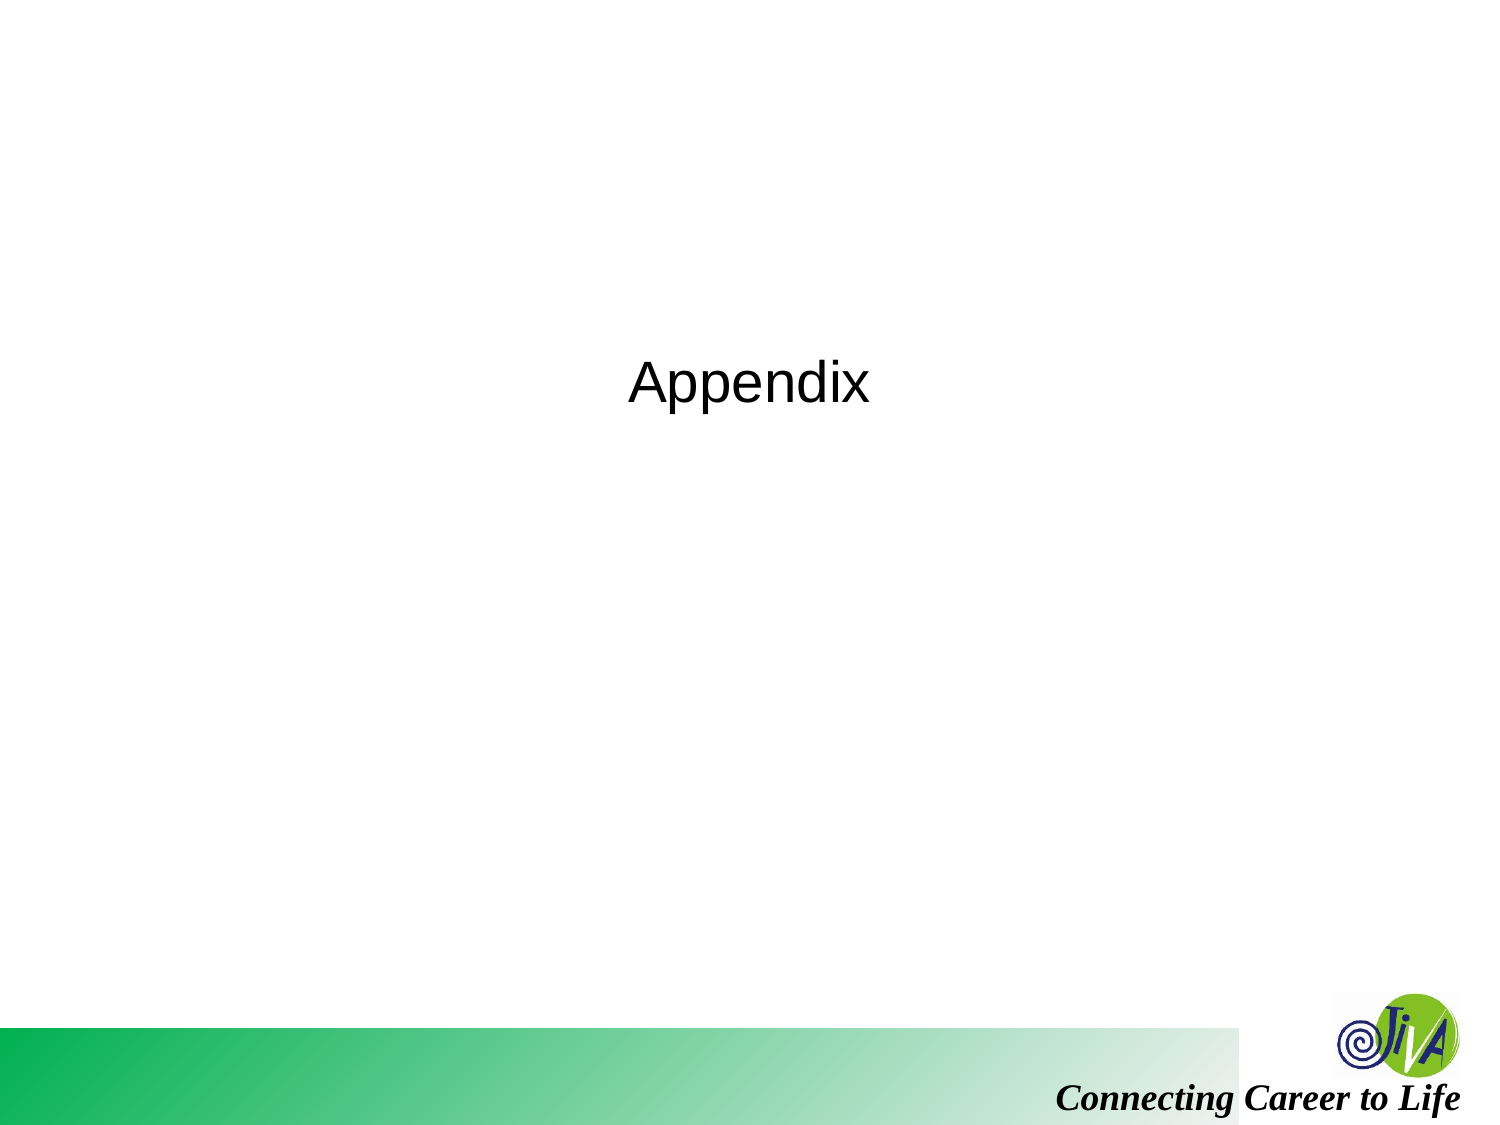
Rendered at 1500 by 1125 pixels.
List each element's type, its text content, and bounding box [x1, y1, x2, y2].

text_box Appendix [103, 345, 1397, 563]
picture [1334, 992, 1460, 1079]
